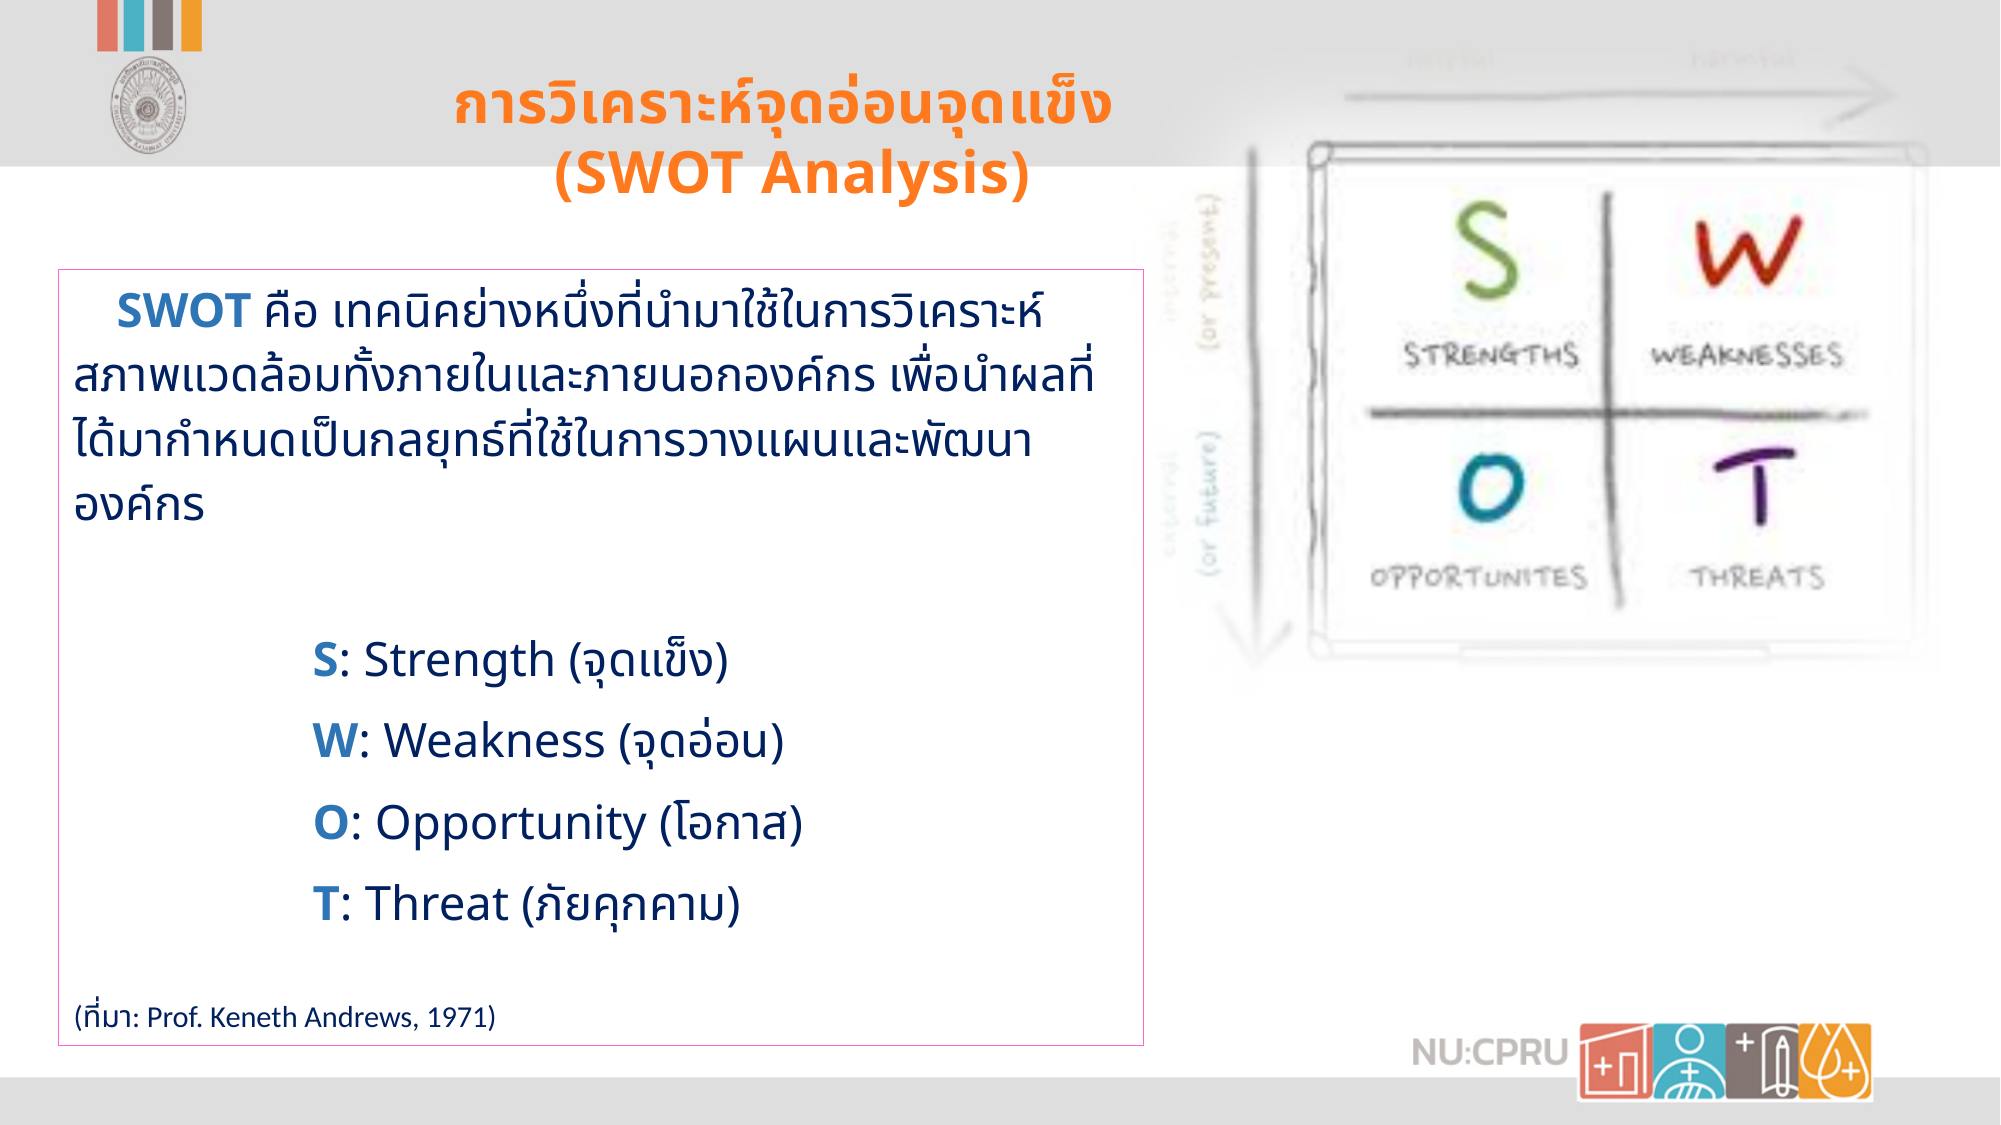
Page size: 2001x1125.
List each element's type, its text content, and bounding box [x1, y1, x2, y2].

picture [0, 0, 2001, 1125]
text_box SWOT คือ เทคนิคย่างหนึ่งที่นำมาใช้ในการวิเคราะห์สภาพแวดล้อมทั้งภายในและภายนอกองค์กร เพื่อนำผลที่ได้มากำหนดเป็นกลยุทธ์ที่ใช้ในการวางแผนและพัฒนาองค์กร S: Strength (จุดแข็ง) W: Weakness (จุดอ่อน) O: Opportunity (โอกาส) T: Threat (ภัยคุกคาม) (ที่มา: Prof. Keneth Andrews, 1971) [58, 269, 1144, 1046]
text_box การวิเคราะห์จุดอ่อนจุดแข็ง (SWOT Analysis) [284, 58, 1128, 213]
